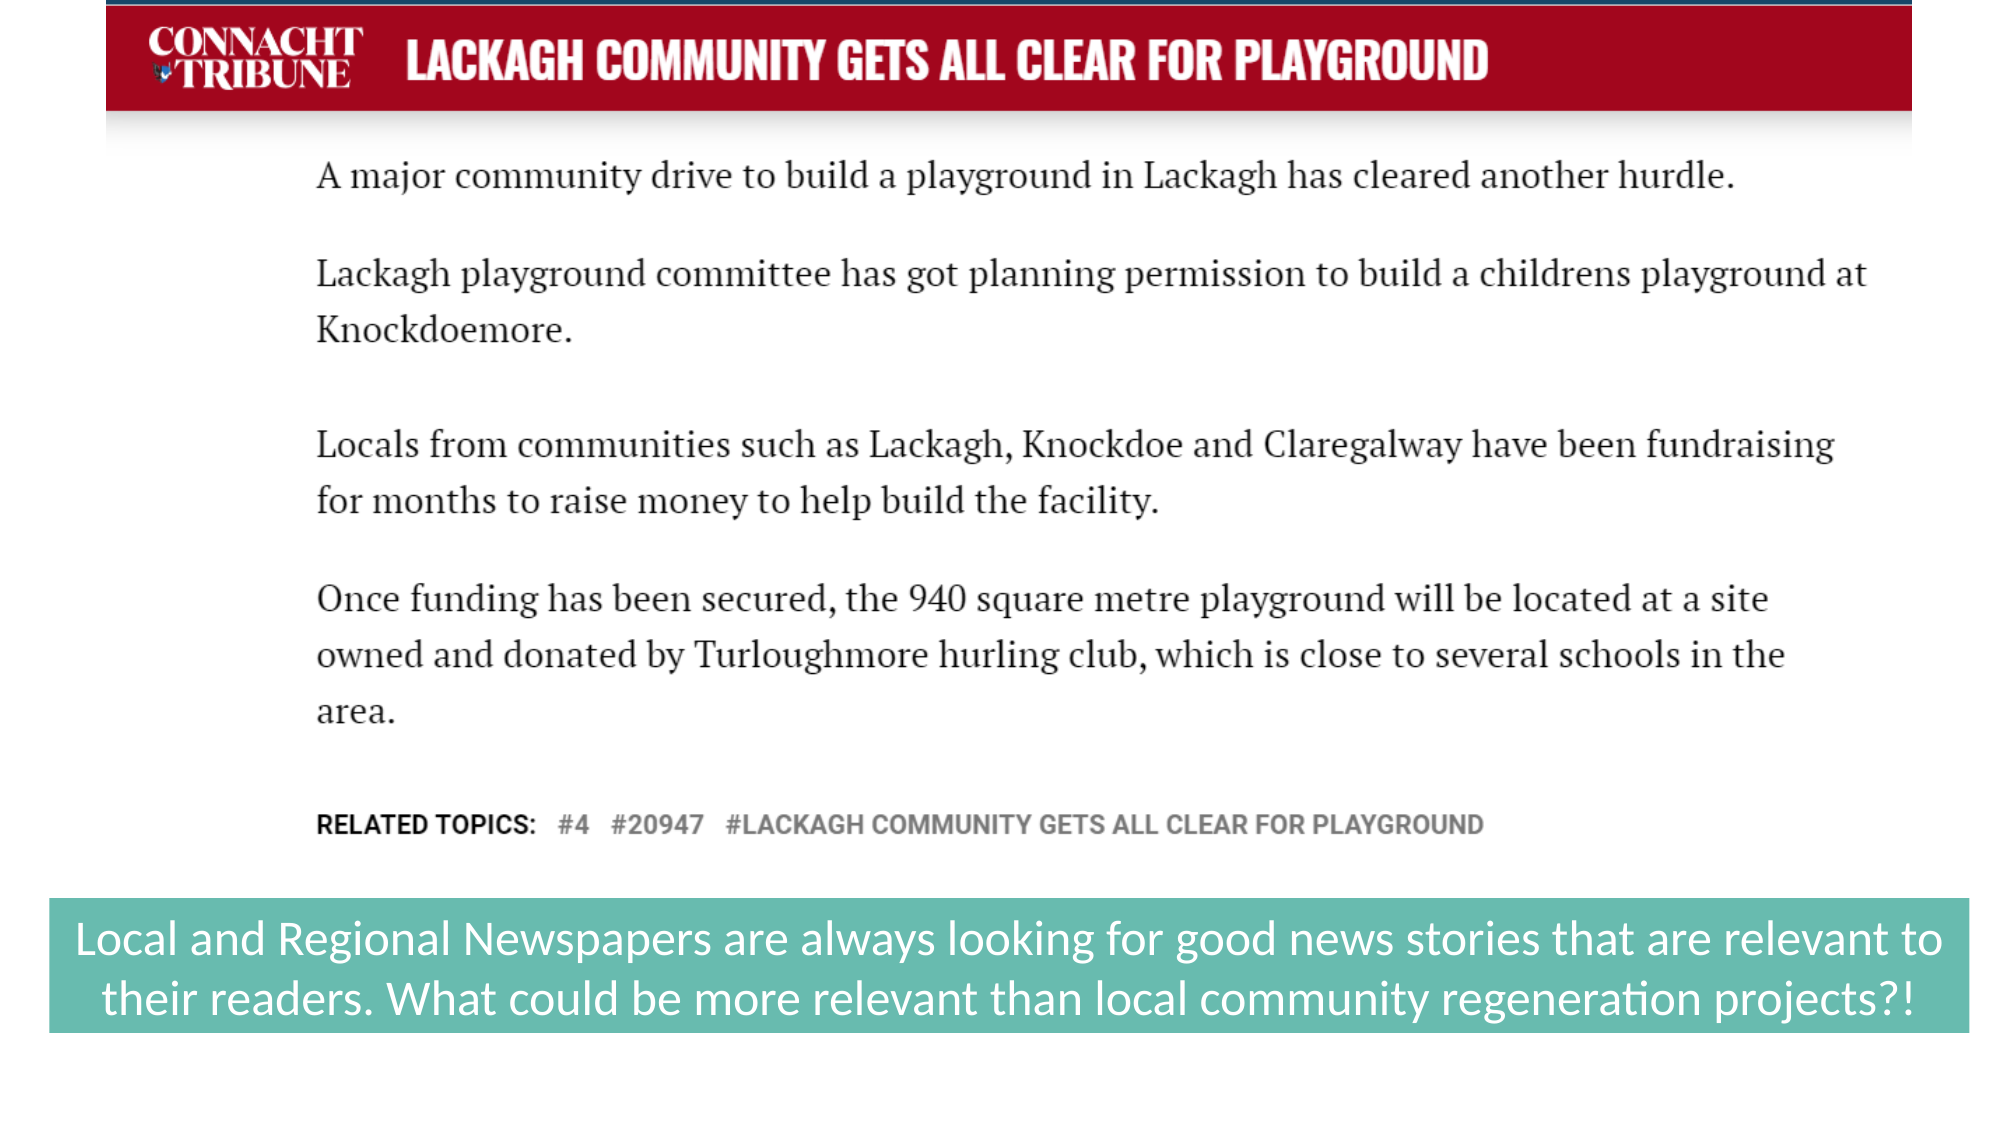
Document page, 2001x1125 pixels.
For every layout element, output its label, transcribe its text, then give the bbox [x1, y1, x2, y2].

picture [106, 0, 1912, 858]
text_box Local and Regional Newspapers are always looking for good news stories that are relevant to their readers. What could be more relevant than local community regeneration projects?! [49, 898, 1970, 1033]
